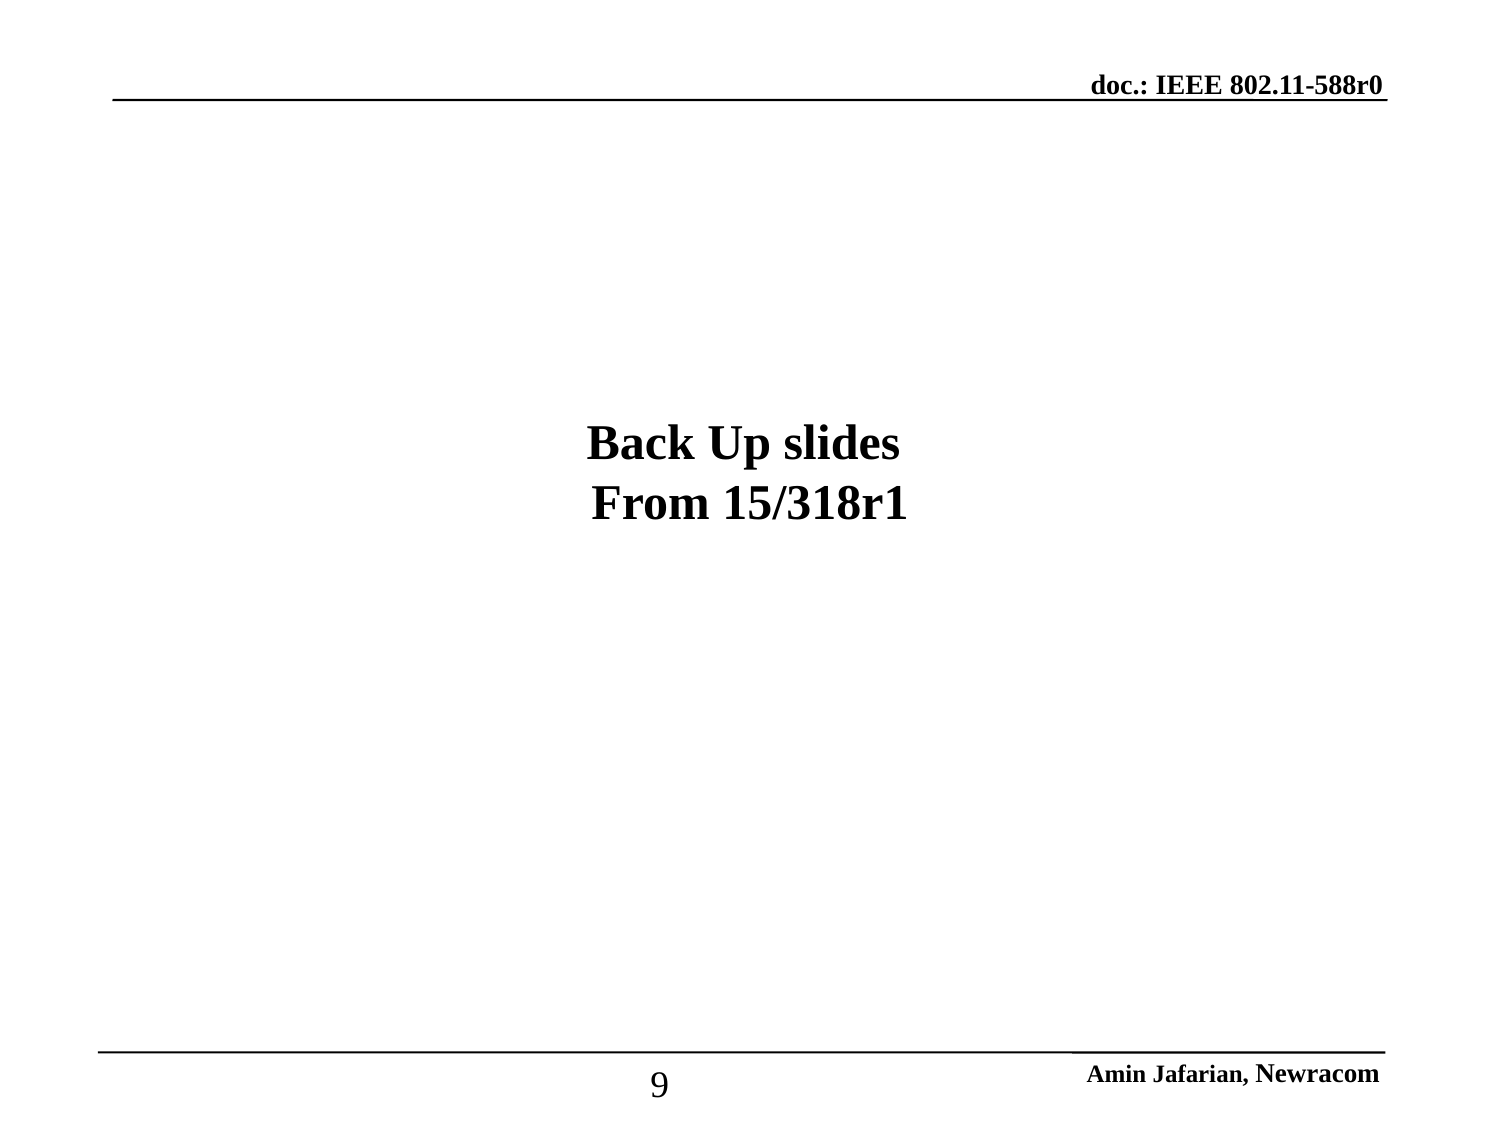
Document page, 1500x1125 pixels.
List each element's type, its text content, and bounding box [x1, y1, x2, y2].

title Back Up slides From 15/318r1 [112, 349, 1388, 591]
